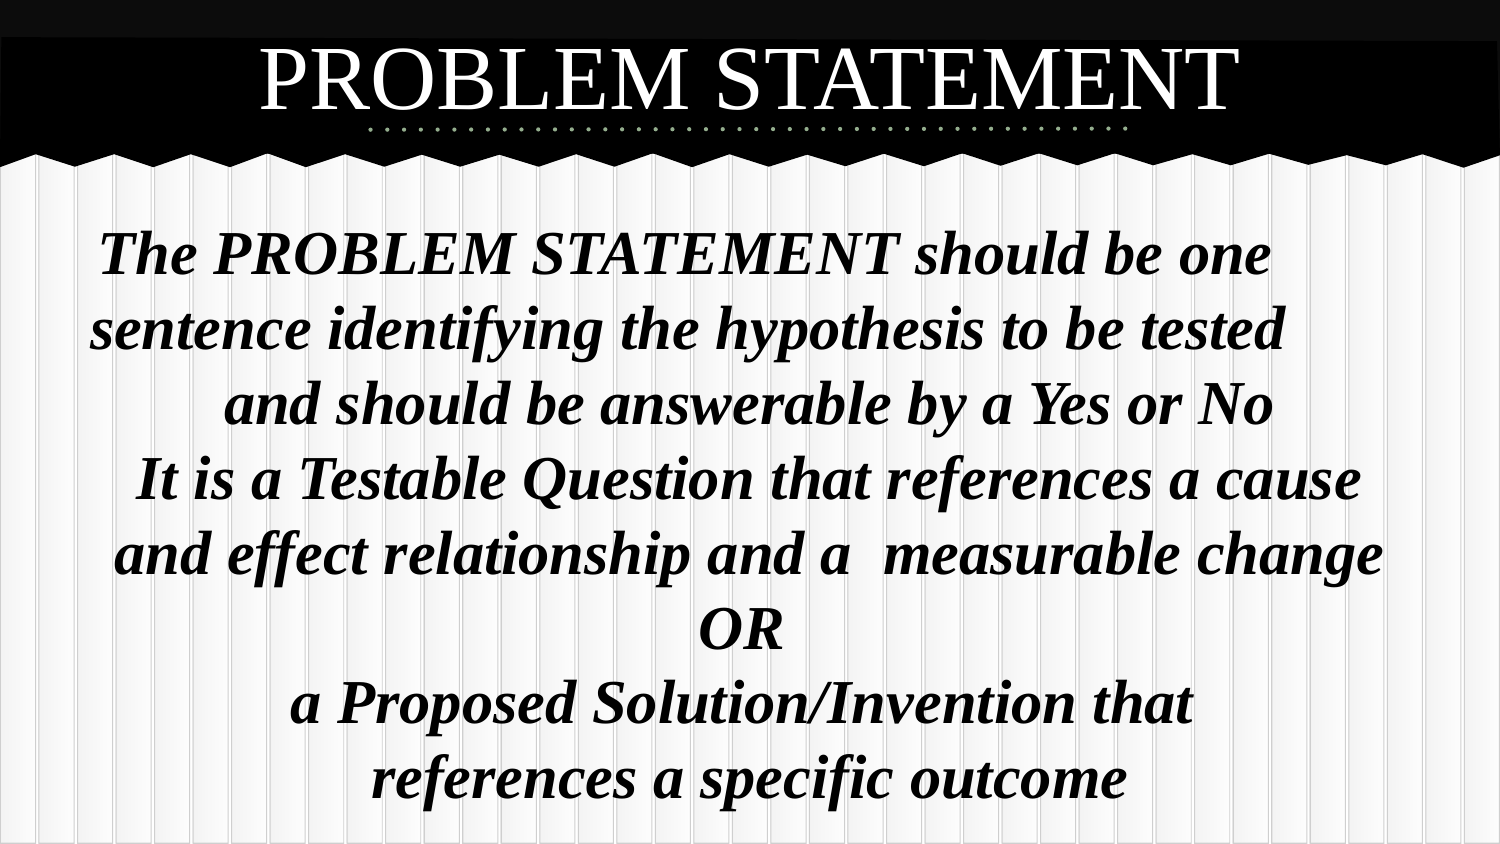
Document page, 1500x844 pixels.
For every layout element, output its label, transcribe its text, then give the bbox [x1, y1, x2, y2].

list The PROBLEM STATEMENT should be one sentence identifying the hypothesis to be tested and should be answerable by a Yes or No It is a Testable Question that references a cause and effect relationship and a measurable change OR a Proposed Solution/Invention that references a specific outcome [75, 196, 1425, 830]
title PROBLEM STATEMENT [75, 2, 1425, 143]
